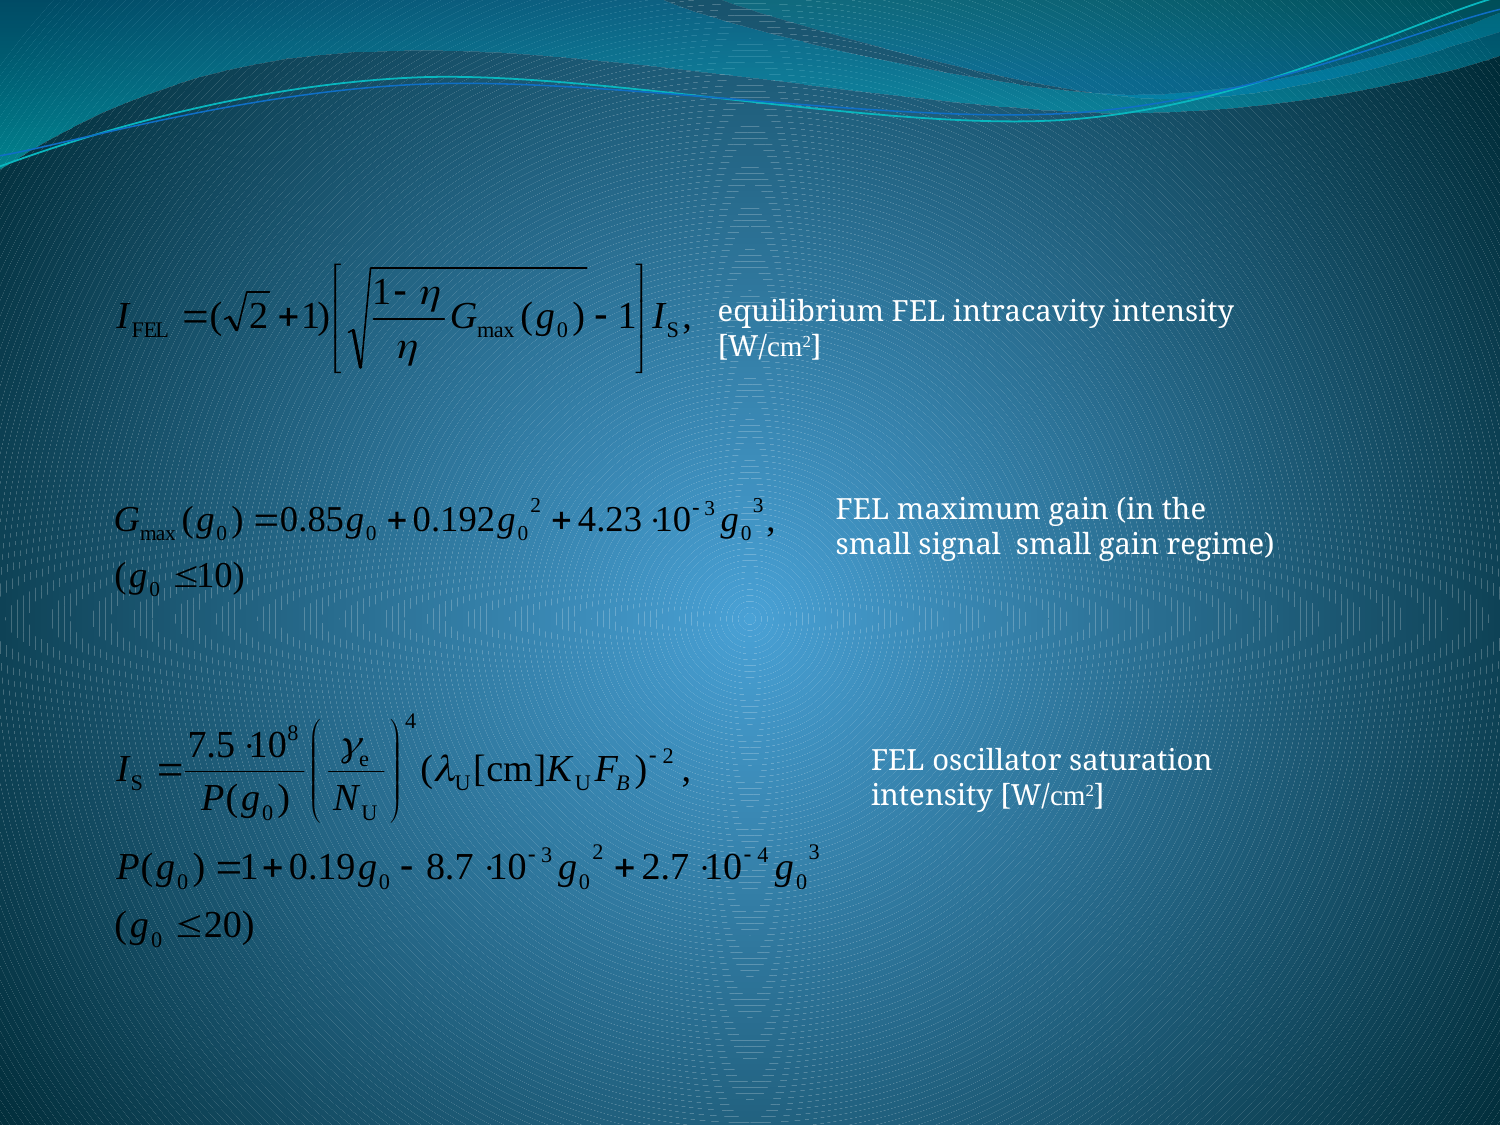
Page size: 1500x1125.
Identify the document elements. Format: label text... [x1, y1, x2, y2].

text_box FEL oscillator saturation intensity [W/cm2] [856, 733, 1318, 819]
text_box equilibrium FEL intracavity intensity [W/cm2] [703, 285, 1341, 370]
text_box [109, 487, 782, 605]
text_box FEL maximum gain (in the small signal small gain regime) [820, 482, 1294, 568]
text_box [109, 704, 831, 957]
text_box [108, 255, 698, 383]
